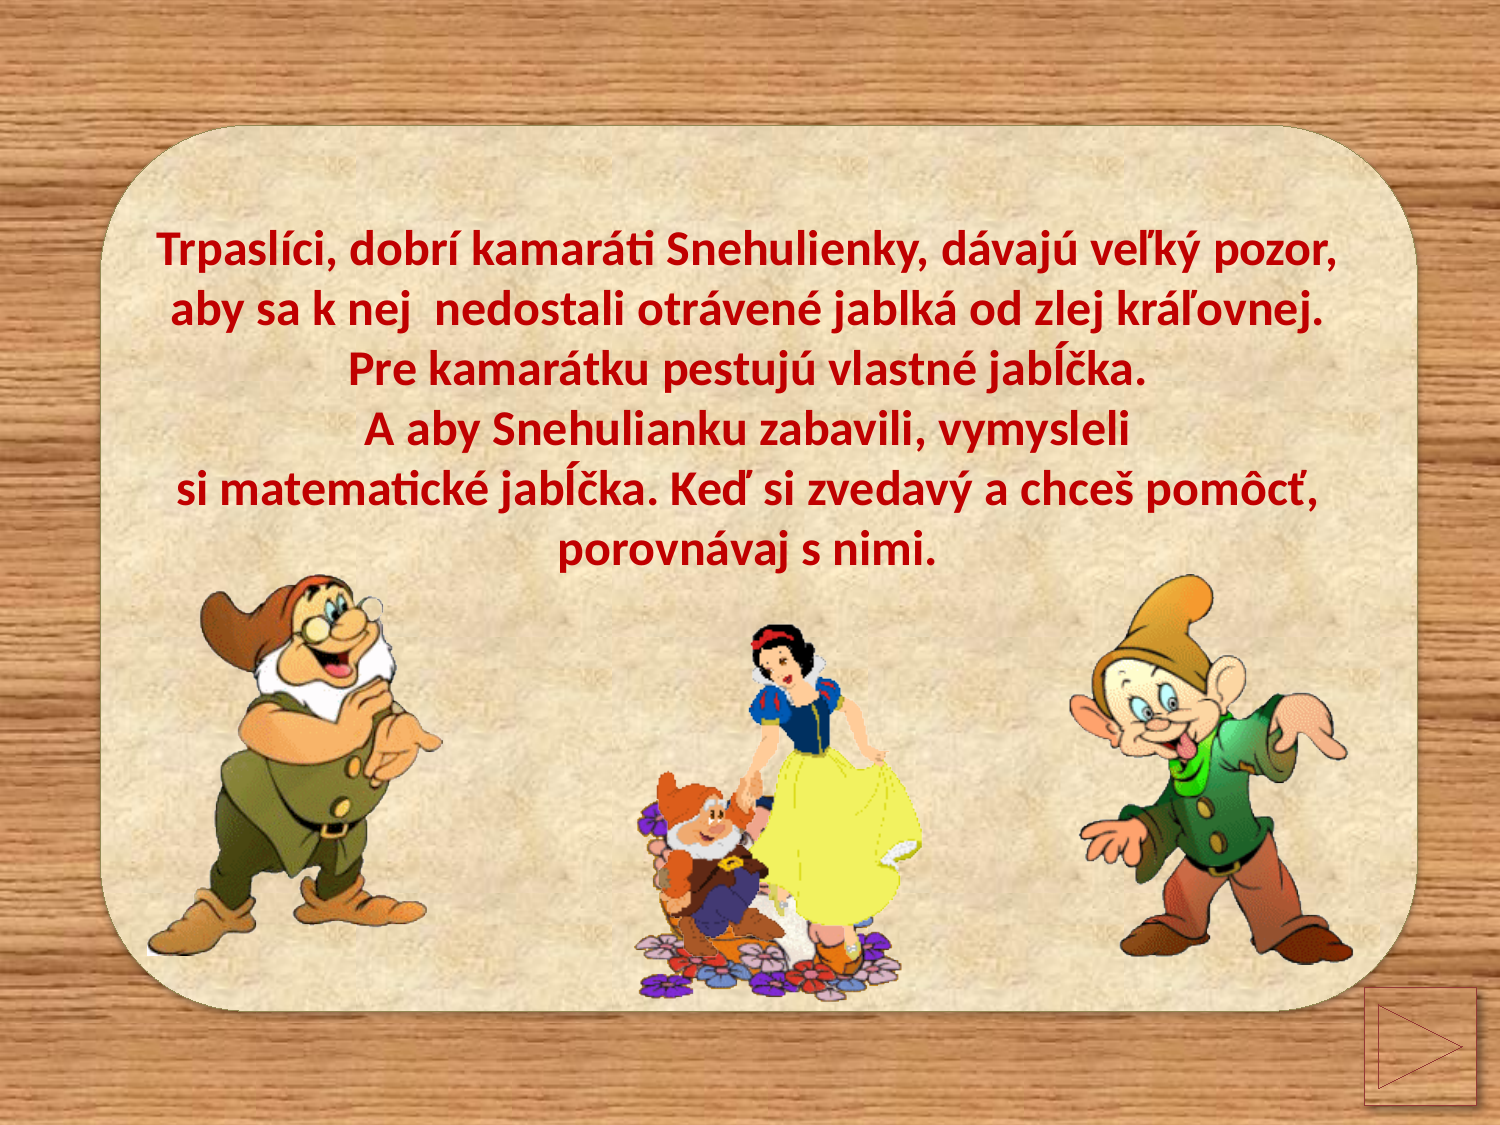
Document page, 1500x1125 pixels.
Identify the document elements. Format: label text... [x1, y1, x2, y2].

text_box [1364, 987, 1477, 1106]
text_box Trpaslíci, dobrí kamaráti Snehulienky, dávajú veľký pozor, aby sa k nej nedostali otrávené jablká od zlej kráľovnej. Pre kamarátku pestujú vlastné jabĺčka. A aby Snehulianku zabavili, vymysleli si matematické jabĺčka. Keď si zvedavý a chceš pomôcť, porovnávaj s nimi. [141, 208, 1367, 628]
text_box [100, 125, 1418, 1012]
picture [0, 0, 1500, 1125]
